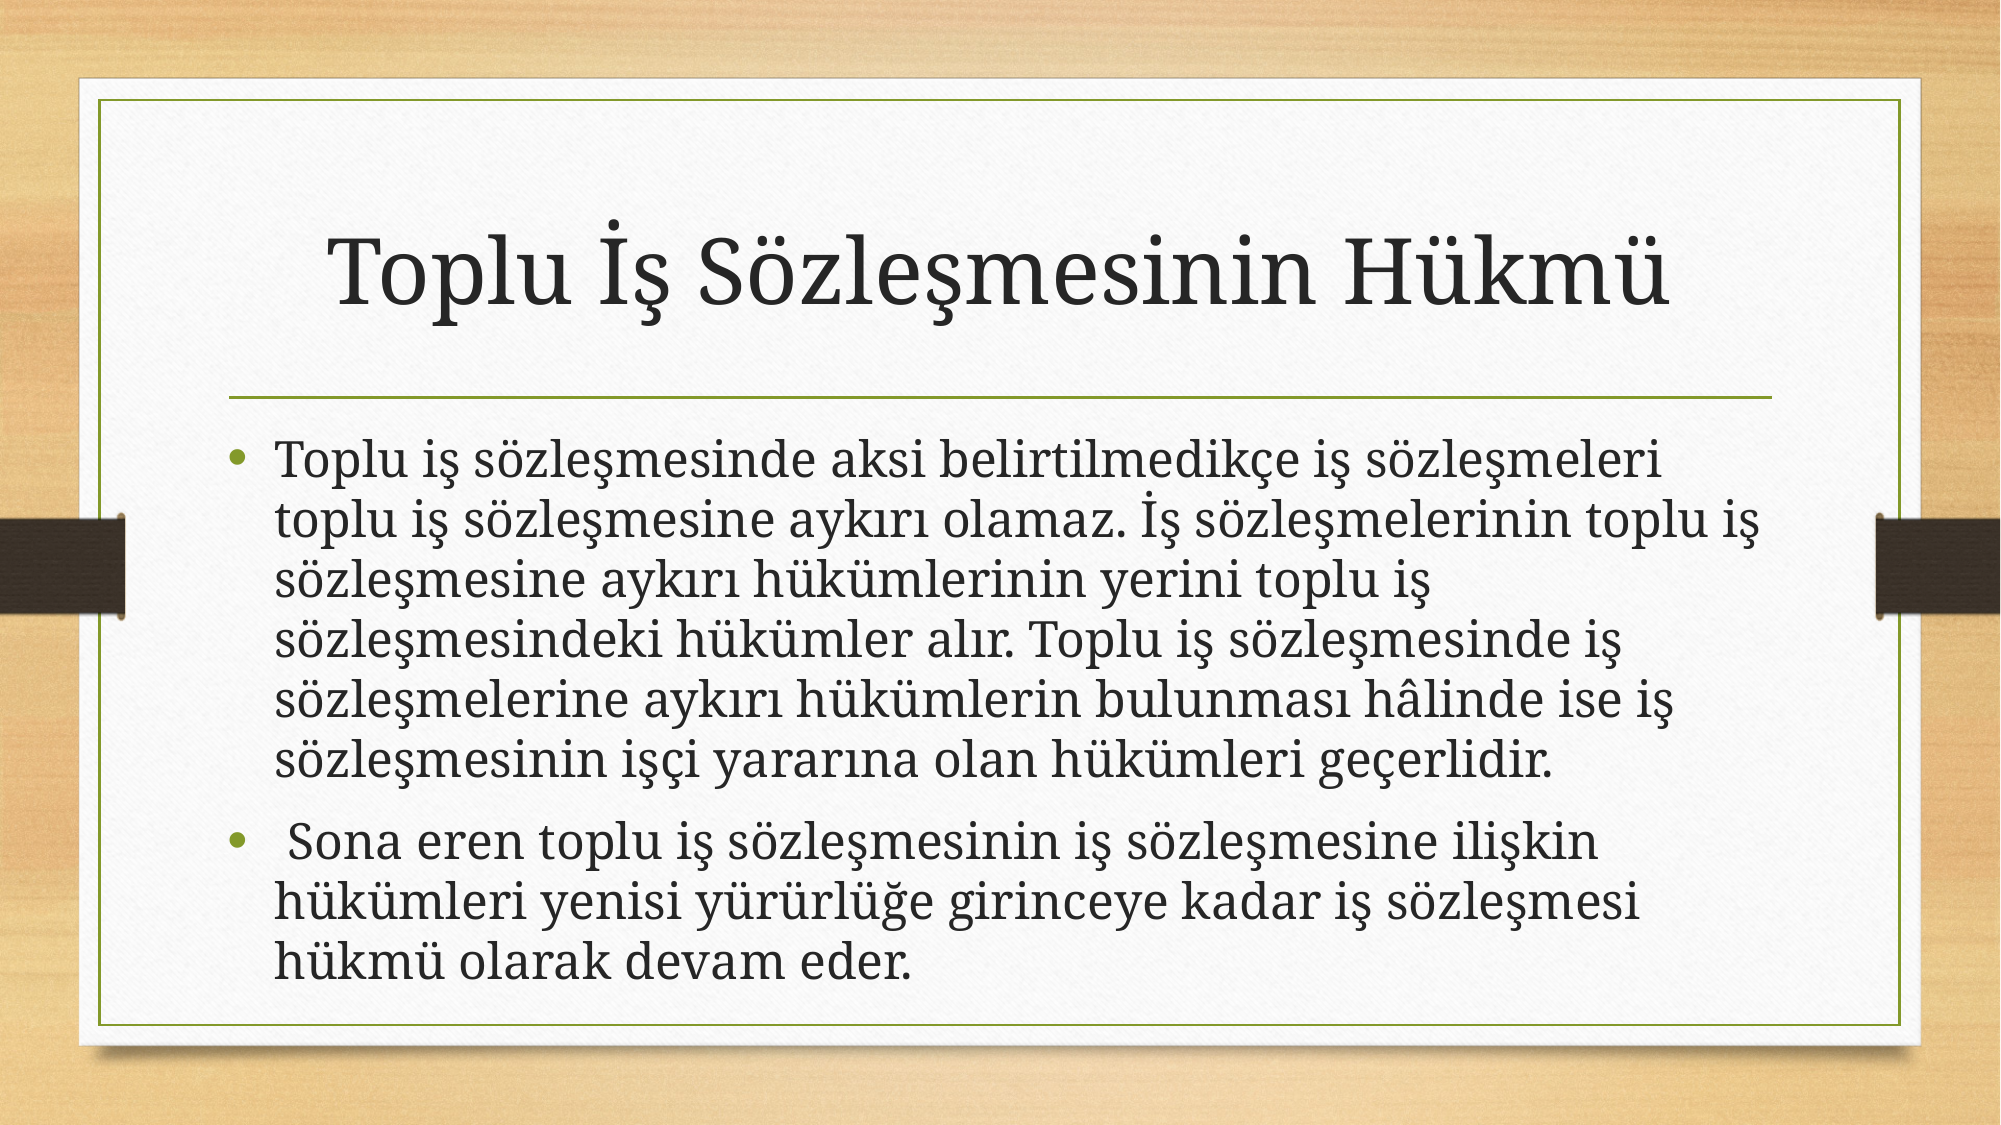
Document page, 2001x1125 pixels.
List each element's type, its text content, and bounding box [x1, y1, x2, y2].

list Toplu iş sözleşmesinde aksi belirtilmedikçe iş sözleşmeleri toplu iş sözleşmesine aykırı olamaz. İş sözleşmelerinin toplu iş sözleşmesine aykırı hükümlerinin yerini toplu iş sözleşmesindeki hükümler alır. Toplu iş sözleşmesinde iş sözleşmelerine aykırı hükümlerin bulunması hâlinde ise iş sözleşmesinin işçi yararına olan hükümleri geçerlidir. Sona eren toplu iş sözleşmesinin iş sözleşmesine ilişkin hükümleri yenisi yürürlüğe girinceye kadar iş sözleşmesi hükmü olarak devam eder. [212, 419, 1788, 964]
picture [0, 0, 2001, 1125]
title Toplu İş Sözleşmesinin Hükmü [212, 161, 1788, 375]
